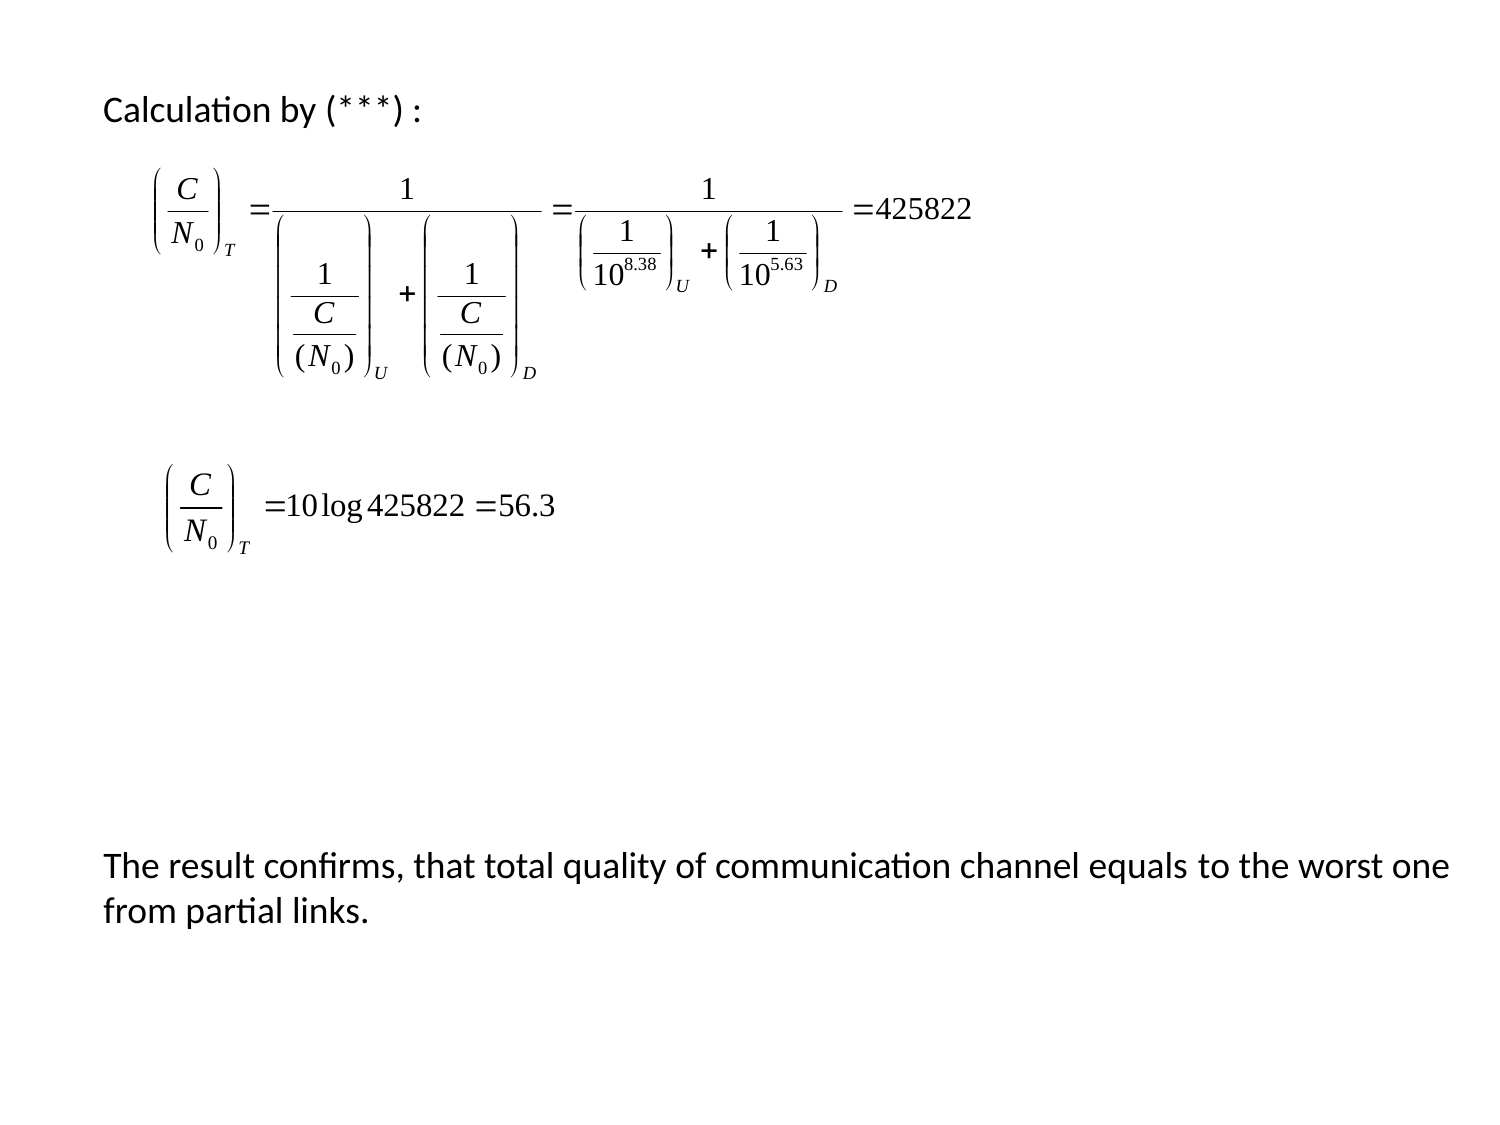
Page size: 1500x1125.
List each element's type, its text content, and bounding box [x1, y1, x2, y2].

text_box The result confirms, that total quality of communication channel equals to the worst one from partial links. [88, 834, 1483, 939]
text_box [159, 455, 559, 561]
text_box Calculation by (***) : [88, 78, 1176, 138]
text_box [147, 160, 977, 387]
